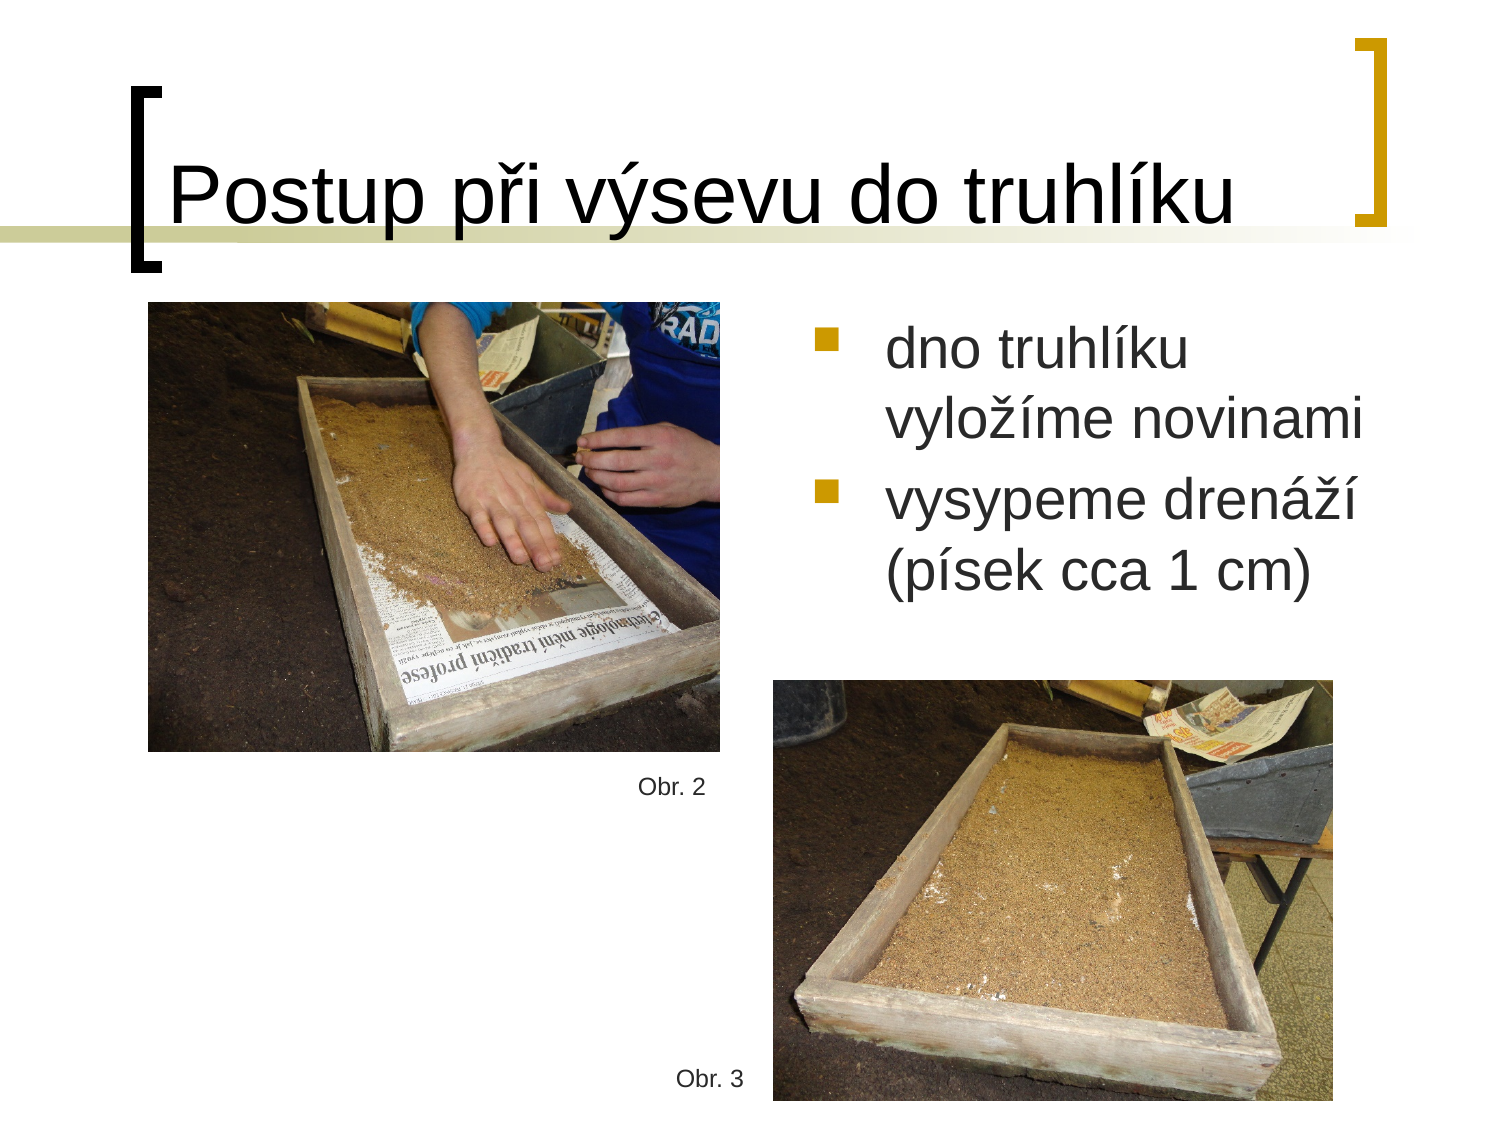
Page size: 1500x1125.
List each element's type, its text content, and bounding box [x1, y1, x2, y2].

text_box Obr. 3 [661, 1054, 768, 1100]
text_box Obr. 2 [623, 763, 765, 808]
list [148, 302, 720, 752]
list dno truhlíku vyložíme novinami vysypeme drenáží (písek cca 1 cm) [796, 302, 1413, 1000]
picture [773, 680, 1334, 1101]
title Postup při výsevu do truhlíku [152, 15, 1328, 248]
